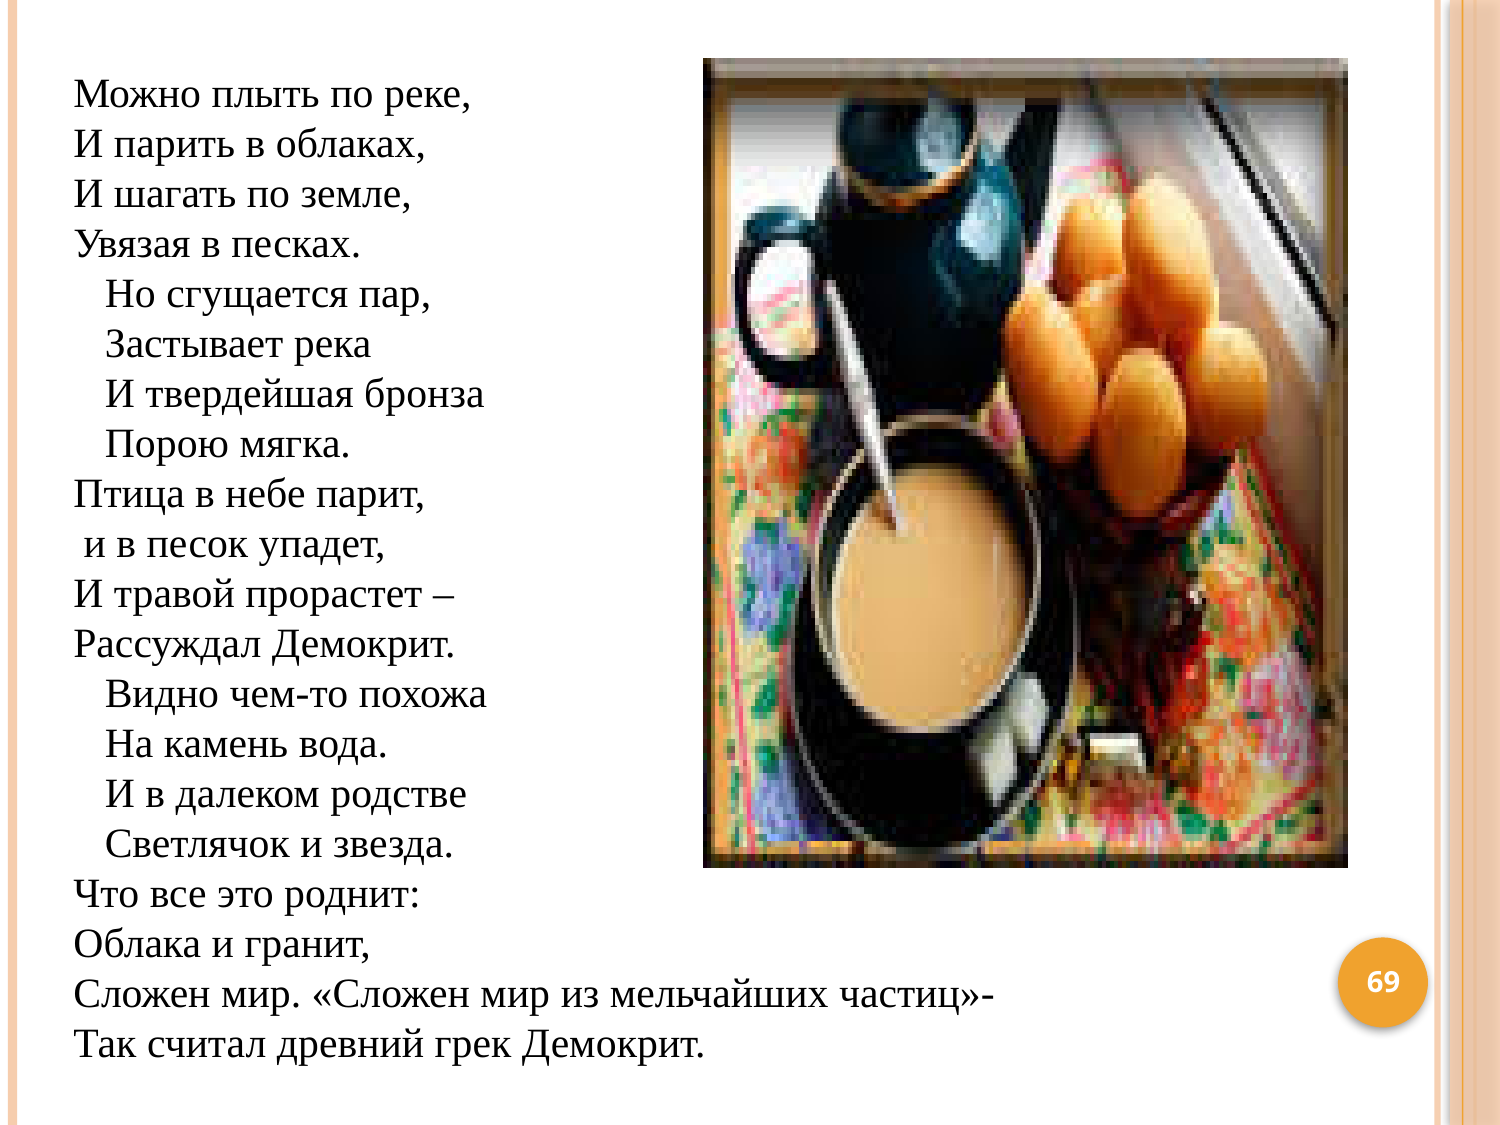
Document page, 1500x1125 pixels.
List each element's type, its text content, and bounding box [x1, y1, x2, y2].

picture [702, 58, 1348, 868]
slide_number 69 [1333, 940, 1434, 1027]
text_box Можно плыть по реке, И парить в облаках, И шагать по земле, Увязая в песках. Но сгущается пар, Застывает река И твердейшая бронза Порою мягка. Птица в небе парит, и в песок упадет, И травой прорастет – Рассуждал Демокрит. Видно чем-то похожа На камень вода. И в далеком родстве Светлячок и звезда. Что все это роднит: Облака и гранит, Сложен мир. «Сложен мир из мельчайших частиц»- Так считал древний грек Демокрит. [58, 58, 1032, 1114]
